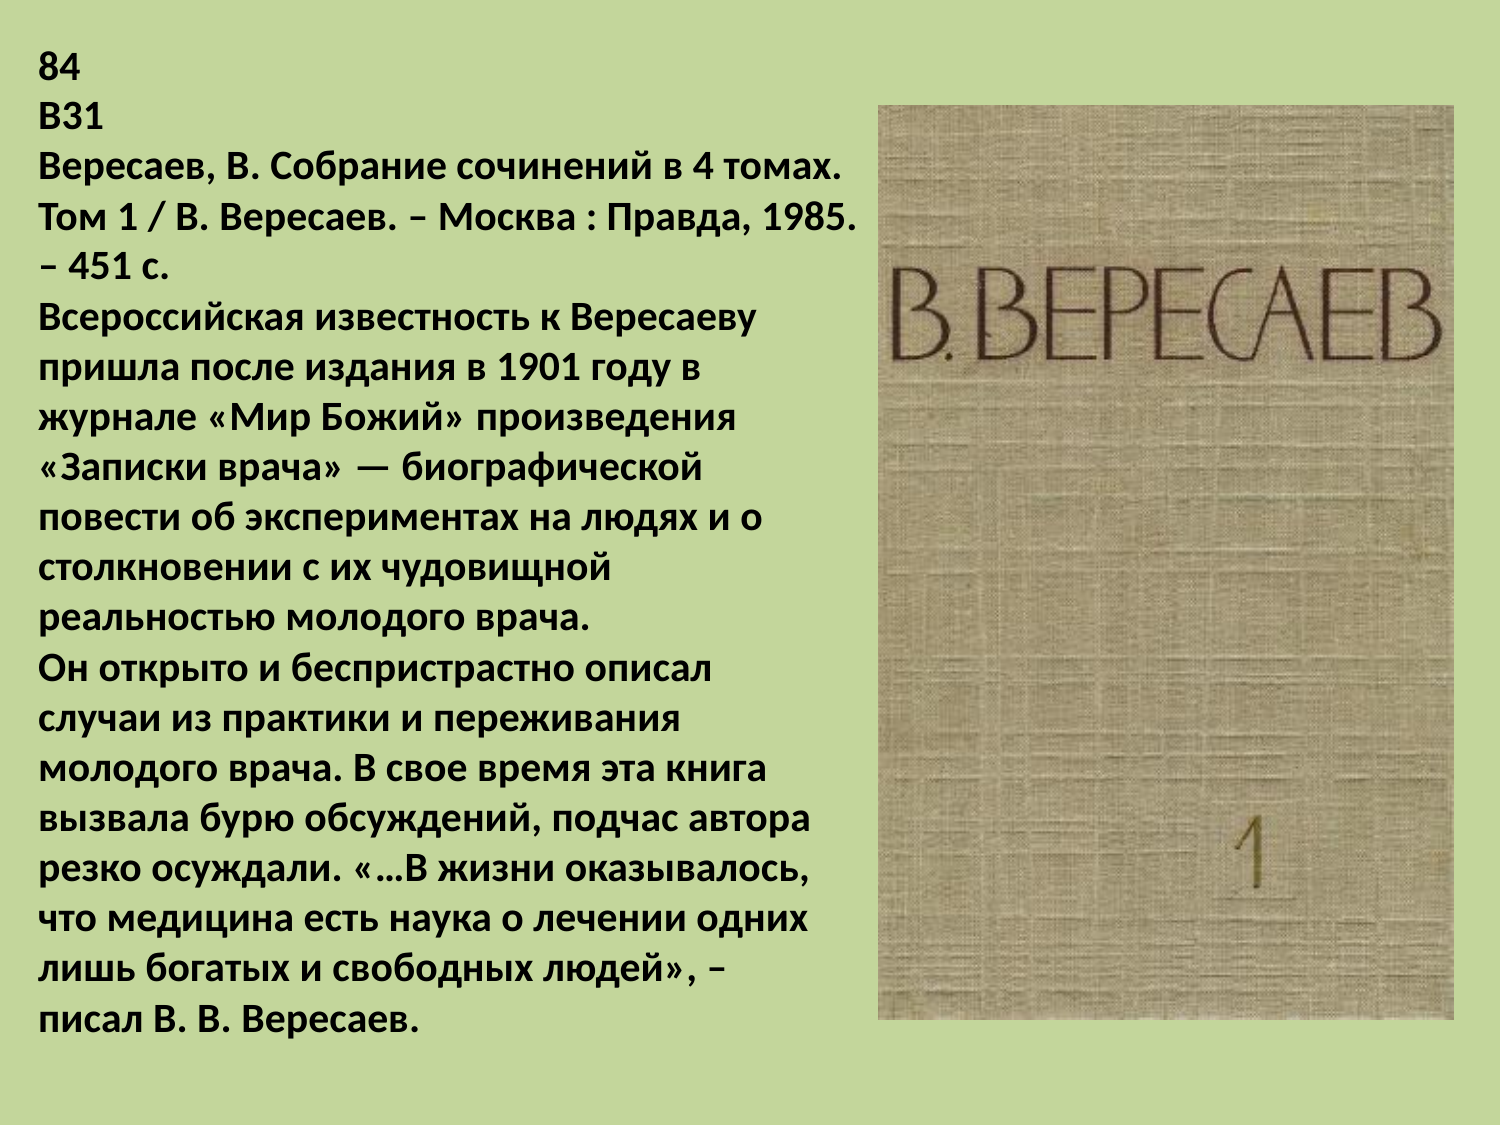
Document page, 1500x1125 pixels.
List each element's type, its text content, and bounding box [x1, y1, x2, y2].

text_box 84 В31 Вересаев, В. Собрание сочинений в 4 томах. Том 1 / В. Вересаев. – Москва : Правда, 1985. – 451 с. [23, 30, 879, 296]
picture [878, 105, 1454, 1020]
text_box Он открыто и беспристрастно описал случаи из практики и переживания молодого врача. В свое время эта книга вызвала бурю обсуждений, подчас автора резко осуждали. «…В жизни оказывалось, что медицина есть наука о лечении одних лишь богатых и свободных людей», – писал В. В. Вересаев. [23, 632, 832, 1048]
text_box Всероссийская известность к Вересаеву пришла после издания в 1901 году в журнале «Мир Божий» произведения «Записки врача» — биографической повести об экспериментах на людях и о столкновении с их чудовищной реальностью молодого врача. [23, 296, 844, 647]
